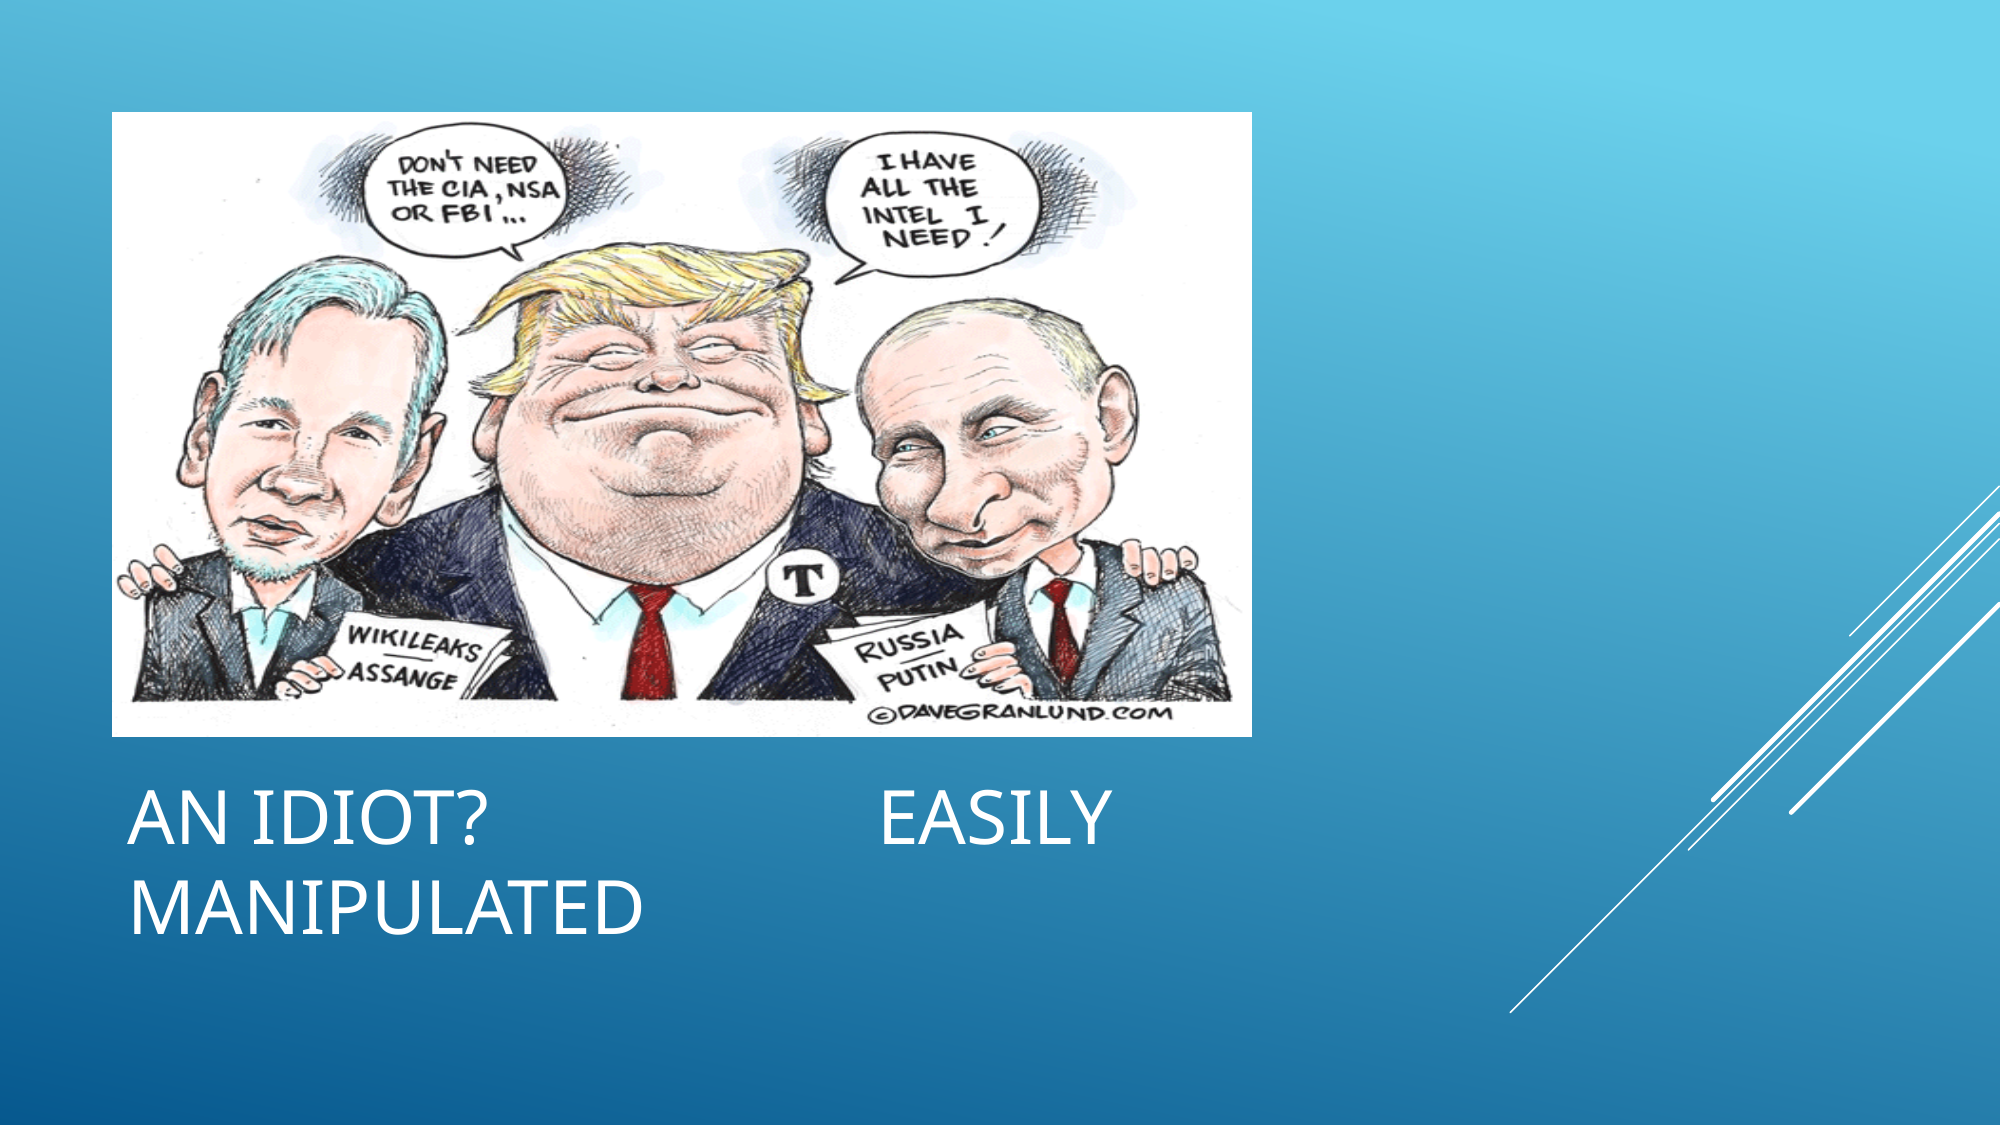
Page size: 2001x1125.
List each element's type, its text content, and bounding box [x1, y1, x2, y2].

picture [111, 112, 1253, 737]
title An idiot? Easily manipulated [112, 736, 1513, 984]
